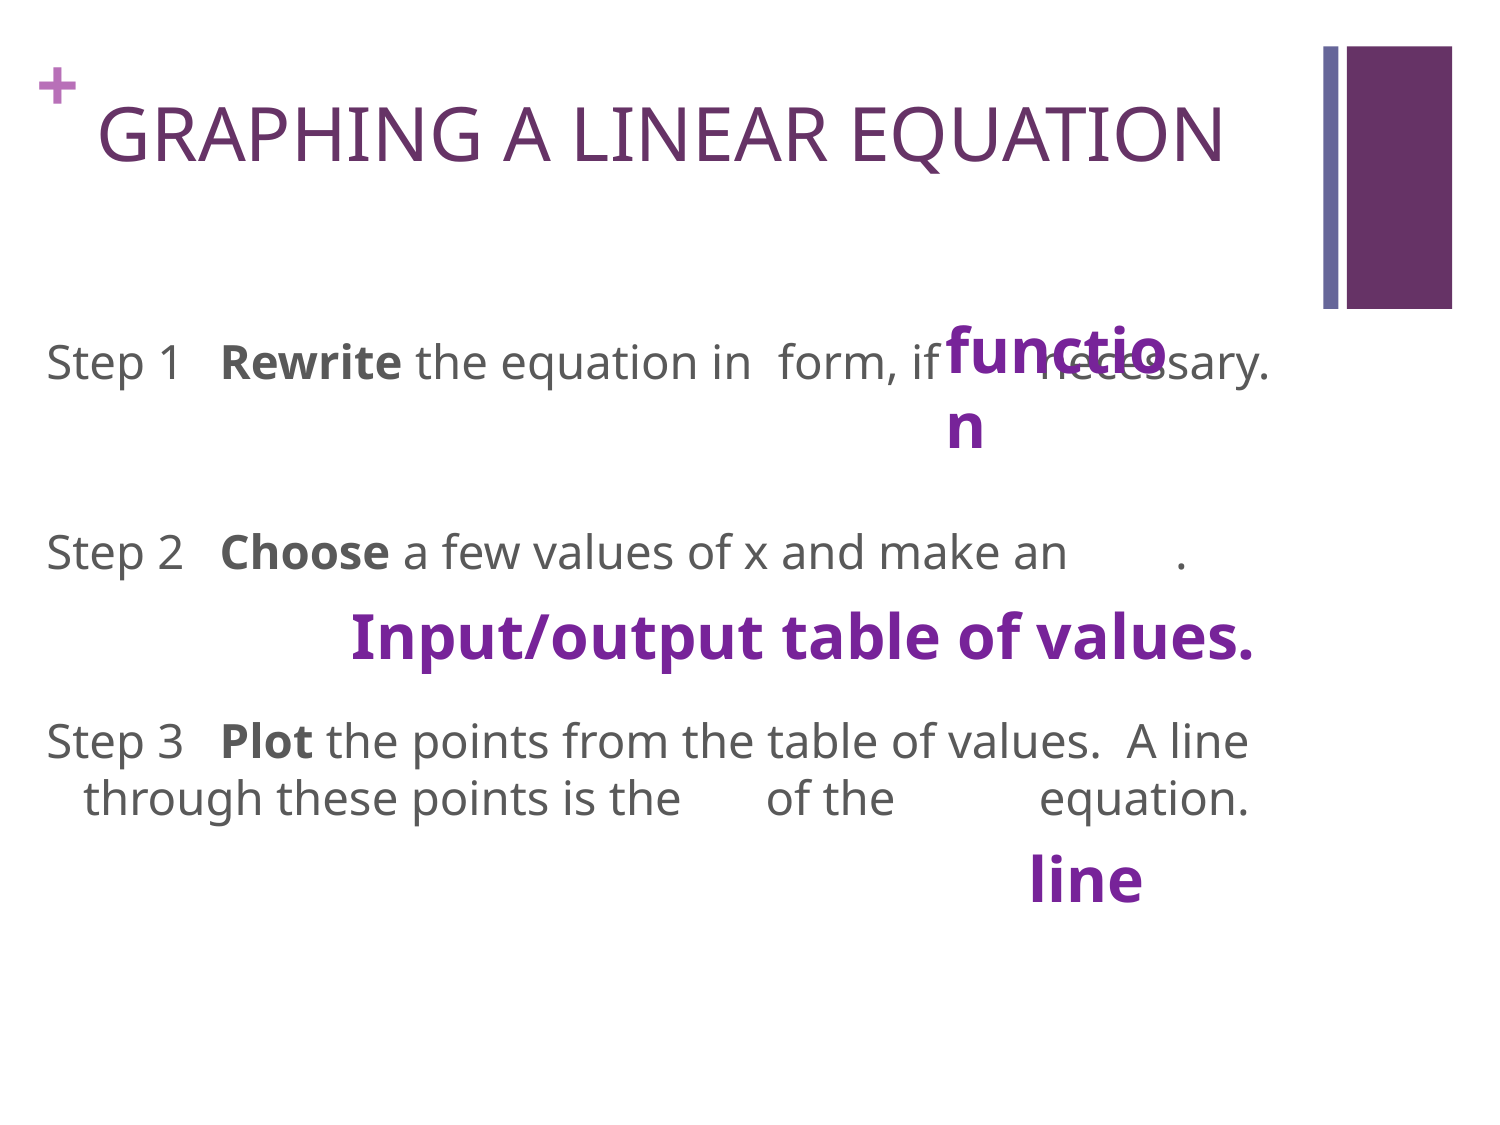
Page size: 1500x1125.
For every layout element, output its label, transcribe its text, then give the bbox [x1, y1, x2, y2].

title GRAPHING A LINEAR EQUATION [81, 79, 1322, 263]
text_box function [930, 304, 1219, 469]
list Step 1 Rewrite the equation in form, if necessary. Step 2 Choose a few values of x and make an . Step 3 Plot the points from the table of values. A line through these points is the of the equation. [31, 324, 1447, 1005]
text_box line [1013, 832, 1302, 922]
text_box Input/output table of values. [337, 589, 1322, 680]
